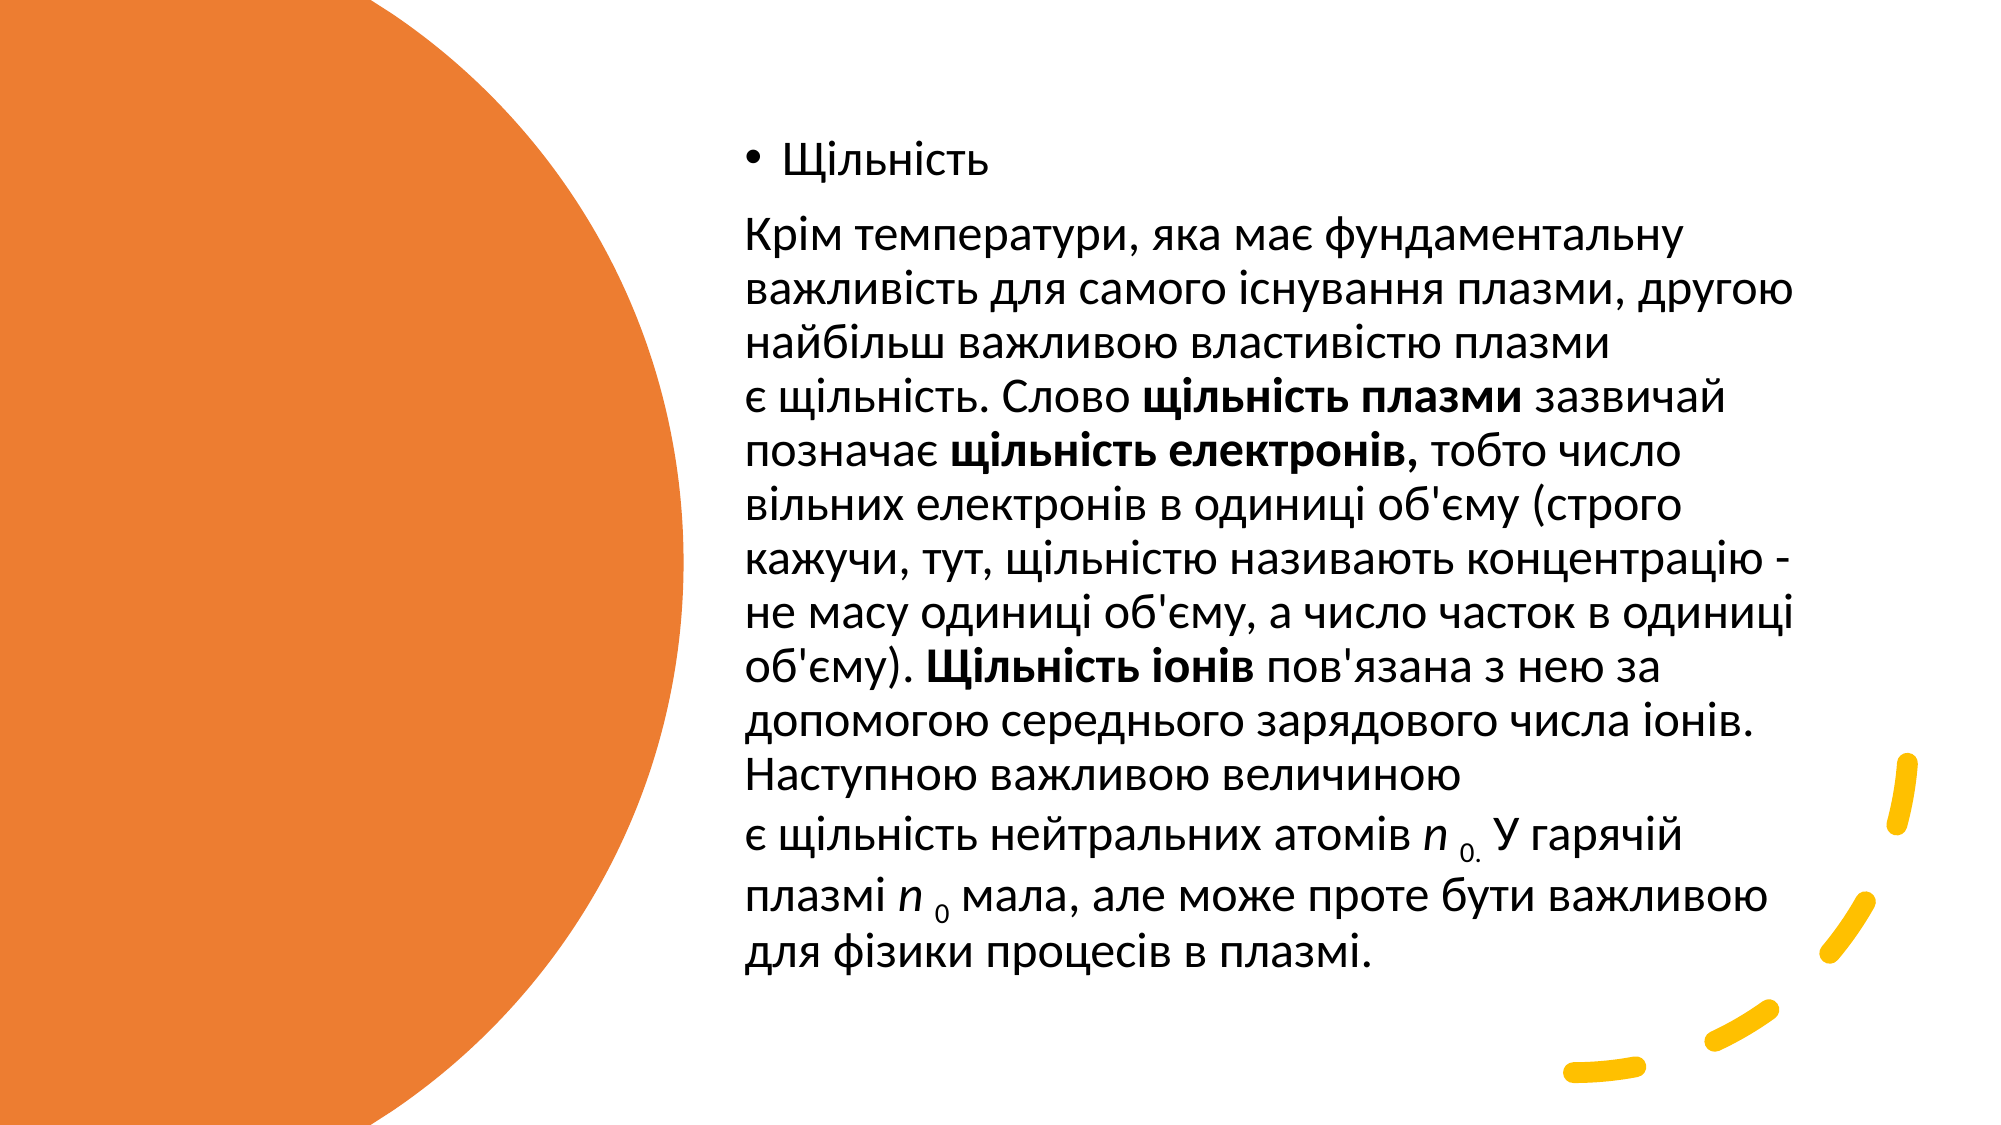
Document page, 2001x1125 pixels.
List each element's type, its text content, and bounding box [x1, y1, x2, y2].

text_box [1572, 1014, 1764, 1074]
text_box [0, 0, 685, 1125]
text_box [374, 0, 2000, 1125]
text_box [1863, 737, 1909, 907]
list Щільність Крім температури, яка має фундаментальну важливість для самого існування плазми, другою найбільш важливою властивістю плазми є щільність. Слово щільність плазми зазвичай позначає щільність електронів, тобто число вільних електронів в одиниці об'єму (строго кажучи, тут, щільністю називають концентрацію - не масу одиниці об'єму, а число часток в одиниці об'єму). Щільність іонів пов'язана з нею за допомогою середнього зарядового числа іонів. Наступною важливою величиною є щільність нейтральних атомів n 0. У гарячій плазмі n 0 мала, але може проте бути важливою для фізики процесів в плазмі. [729, 97, 1863, 1014]
